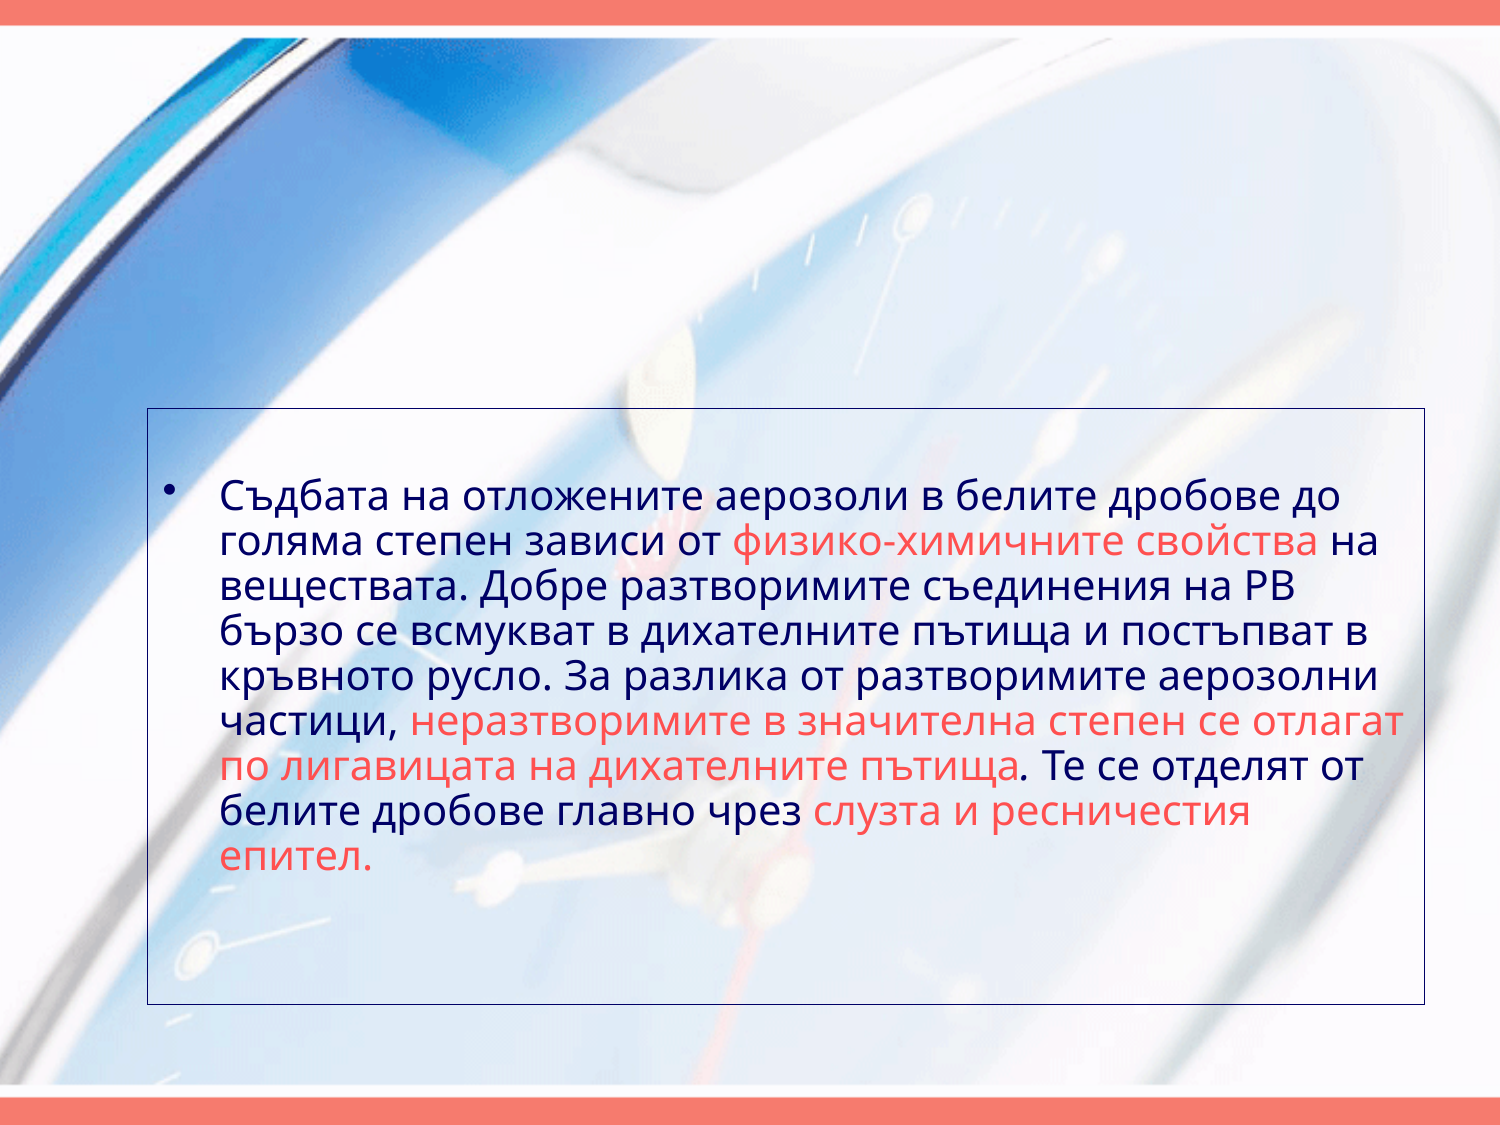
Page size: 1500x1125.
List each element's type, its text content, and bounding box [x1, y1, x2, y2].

picture [0, 0, 1500, 1125]
list Съдбата на отложените аерозоли в белите дробове до голяма степен зависи от физико-химичните свойства на веществата. Добре разтворимите съединения на РВ бързо се всмукват в дихателните пътища и постъпват в кръвното русло. За разлика от разтворимите аерозолни частици, неразтворимите в значителна степен се отлагат по лигавицата на дихателните пътища. Те се отделят от белите дробове главно чрез слузта и ресничестия епител. [147, 408, 1425, 1005]
